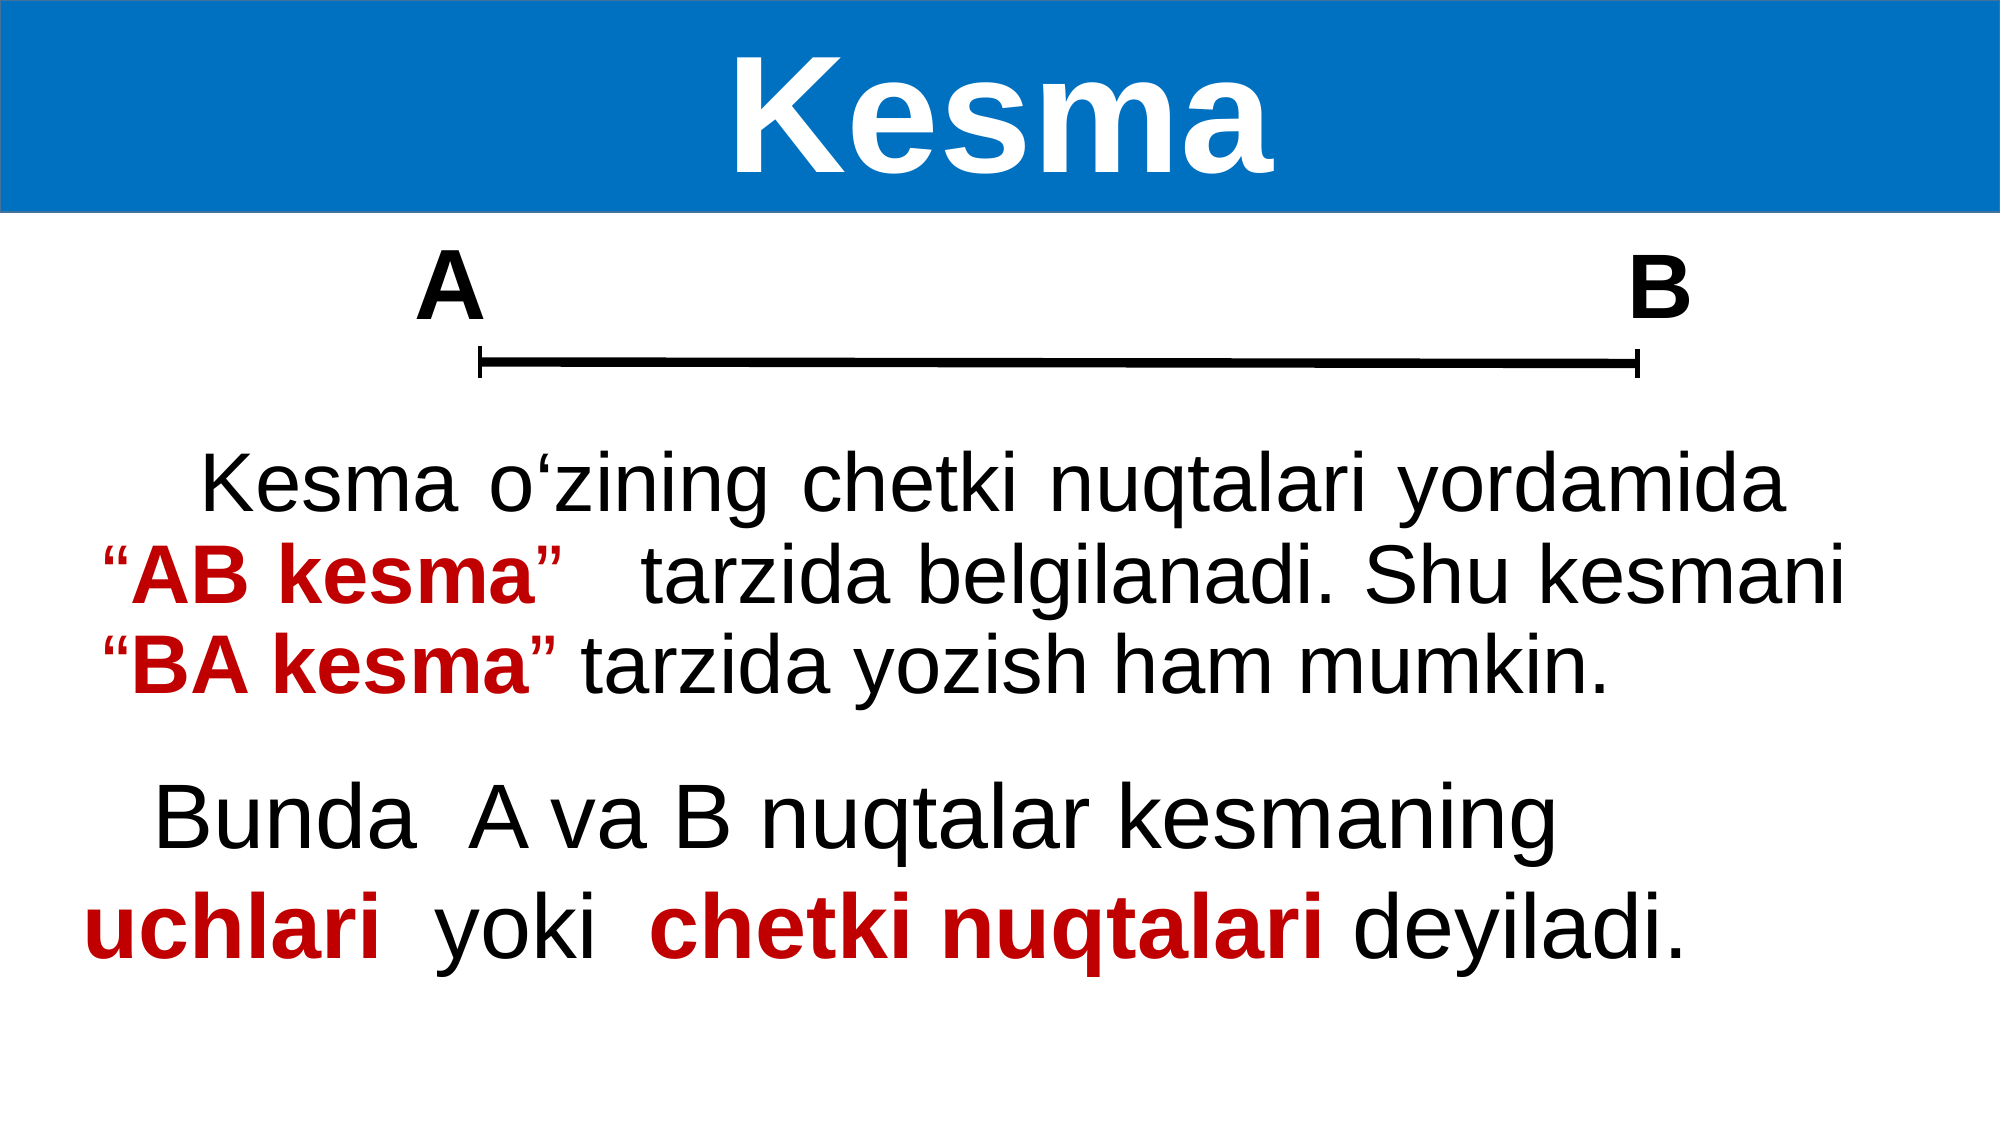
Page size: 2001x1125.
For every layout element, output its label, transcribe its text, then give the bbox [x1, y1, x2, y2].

text_box A [399, 213, 767, 348]
text_box B [1612, 219, 1913, 345]
list Kesma o‘zining chetki nuqtalari yordamida “AB kesma” tarzida belgilanadi. Shu kesmani “BA kesma” tarzida yozish ham mumkin. [87, 425, 1863, 1012]
text_box Bunda A va B nuqtalar kesmaning uchlari yoki chetki nuqtalari deyiladi. [67, 749, 1756, 985]
text_box Kesma [0, 0, 2000, 213]
